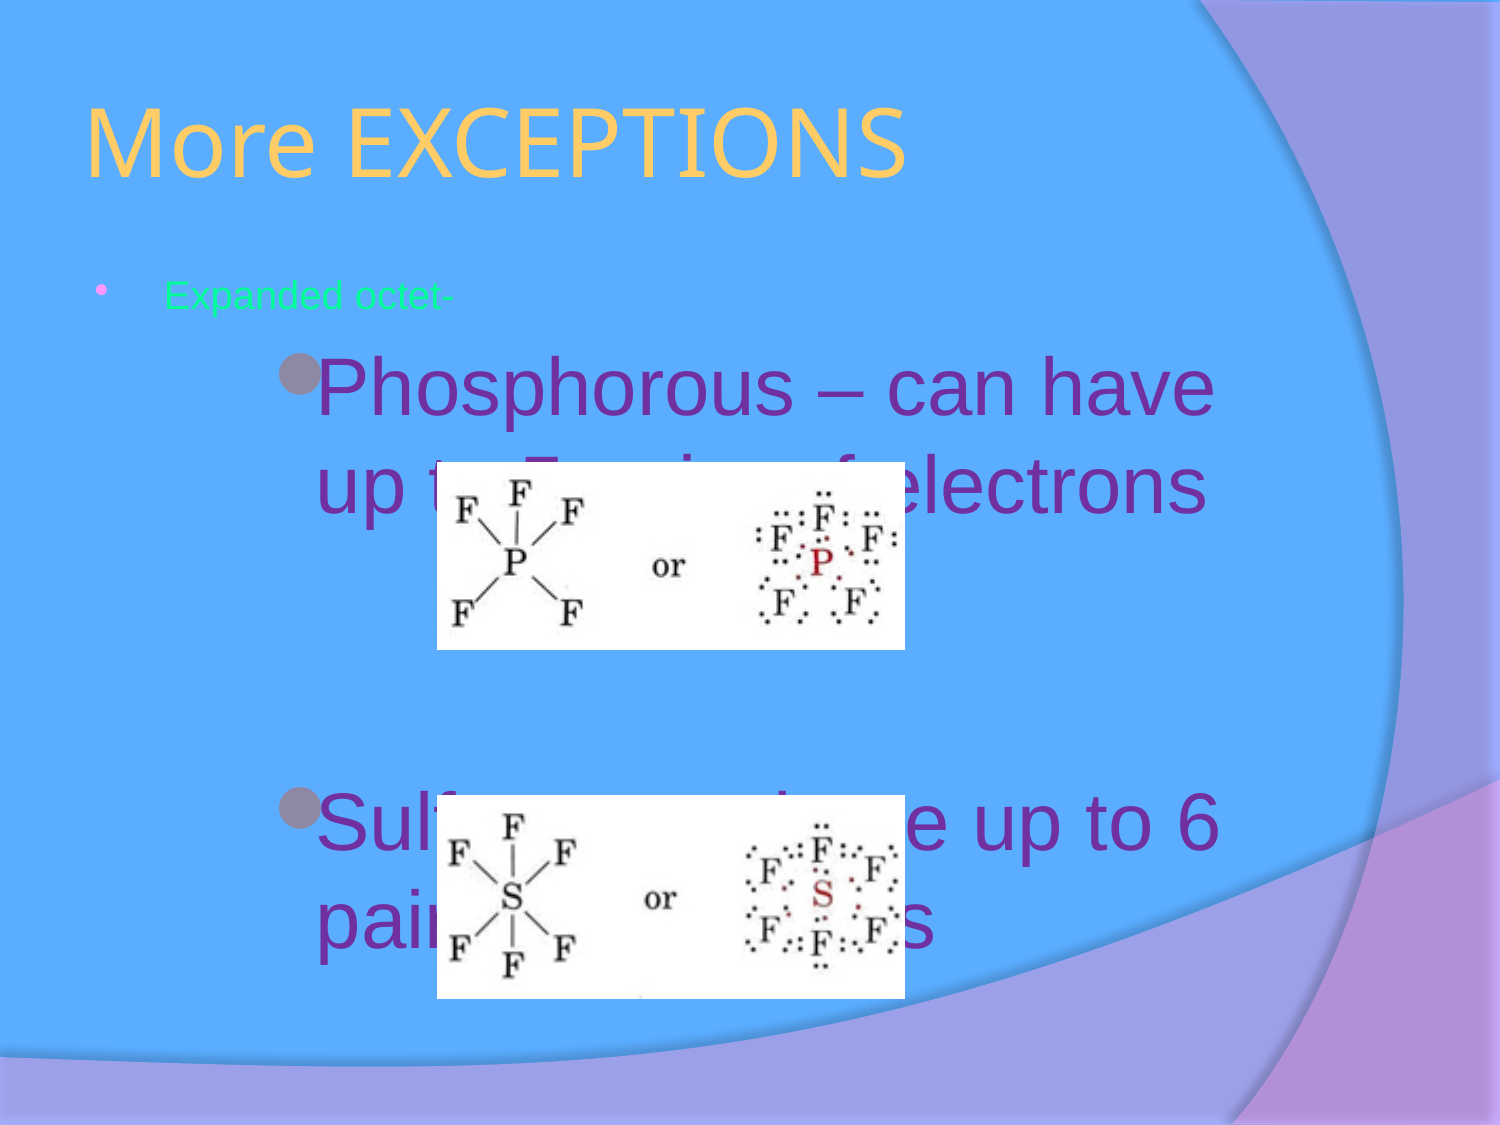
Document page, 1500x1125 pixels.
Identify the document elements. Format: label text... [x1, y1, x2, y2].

list Expanded octet- Phosphorous – can have up to 5 pairs of electrons Sulfur – can have up to 6 pairs of electrons [75, 262, 1300, 1005]
title More EXCEPTIONS [75, 45, 1300, 233]
picture [437, 795, 905, 999]
picture [437, 462, 905, 651]
